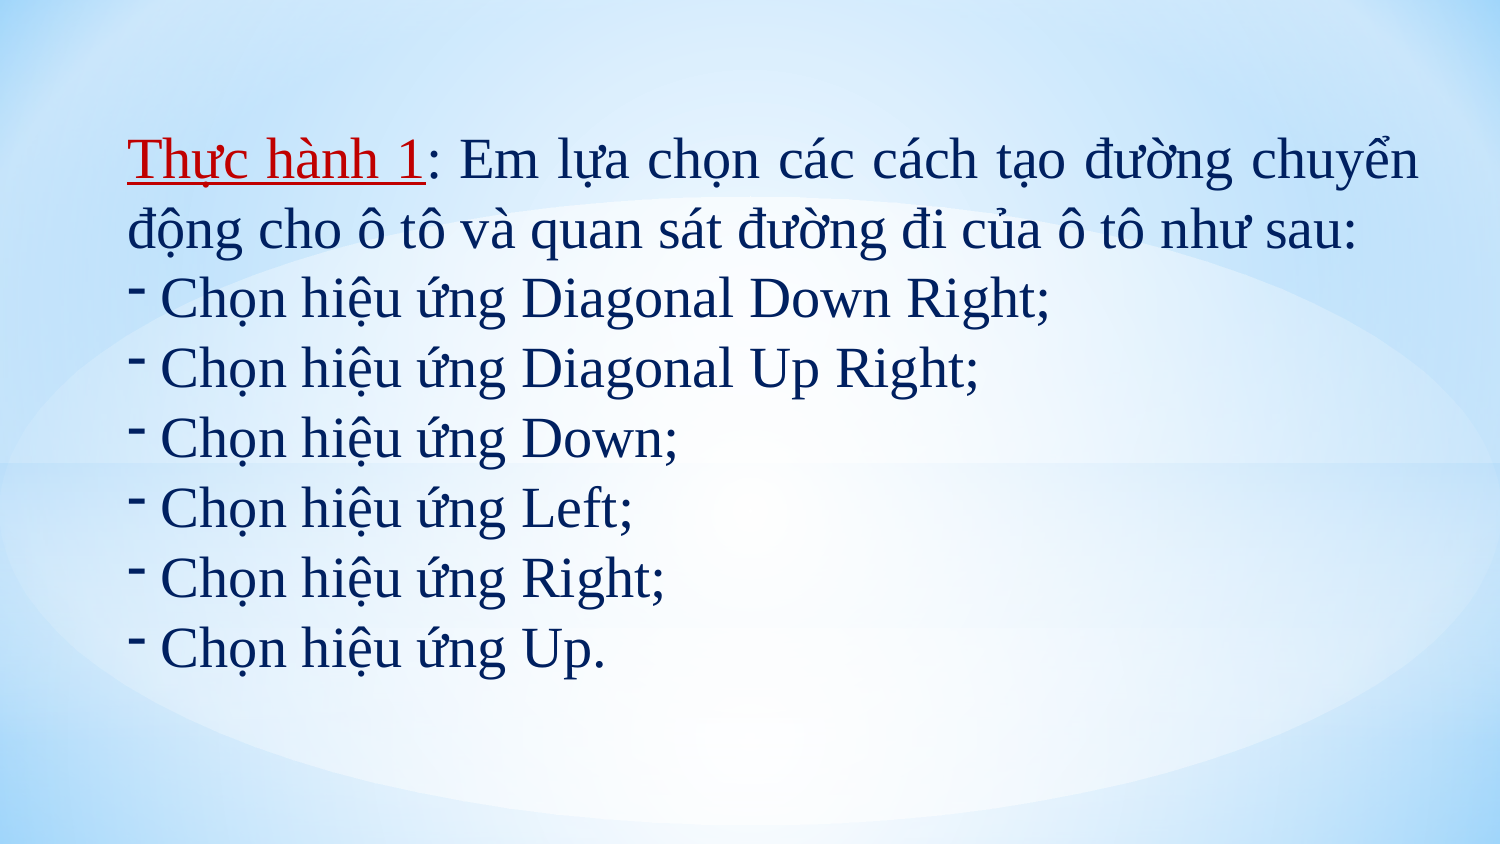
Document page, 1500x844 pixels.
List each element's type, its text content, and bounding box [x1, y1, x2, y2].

text_box Thực hành 1: Em lựa chọn các cách tạo đường chuyển động cho ô tô và quan sát đường đi của ô tô như sau: Chọn hiệu ứng Diagonal Down Right; Chọn hiệu ứng Diagonal Up Right; Chọn hiệu ứng Down; Chọn hiệu ứng Left; Chọn hiệu ứng Right; Chọn hiệu ứng Up. [112, 173, 1436, 626]
